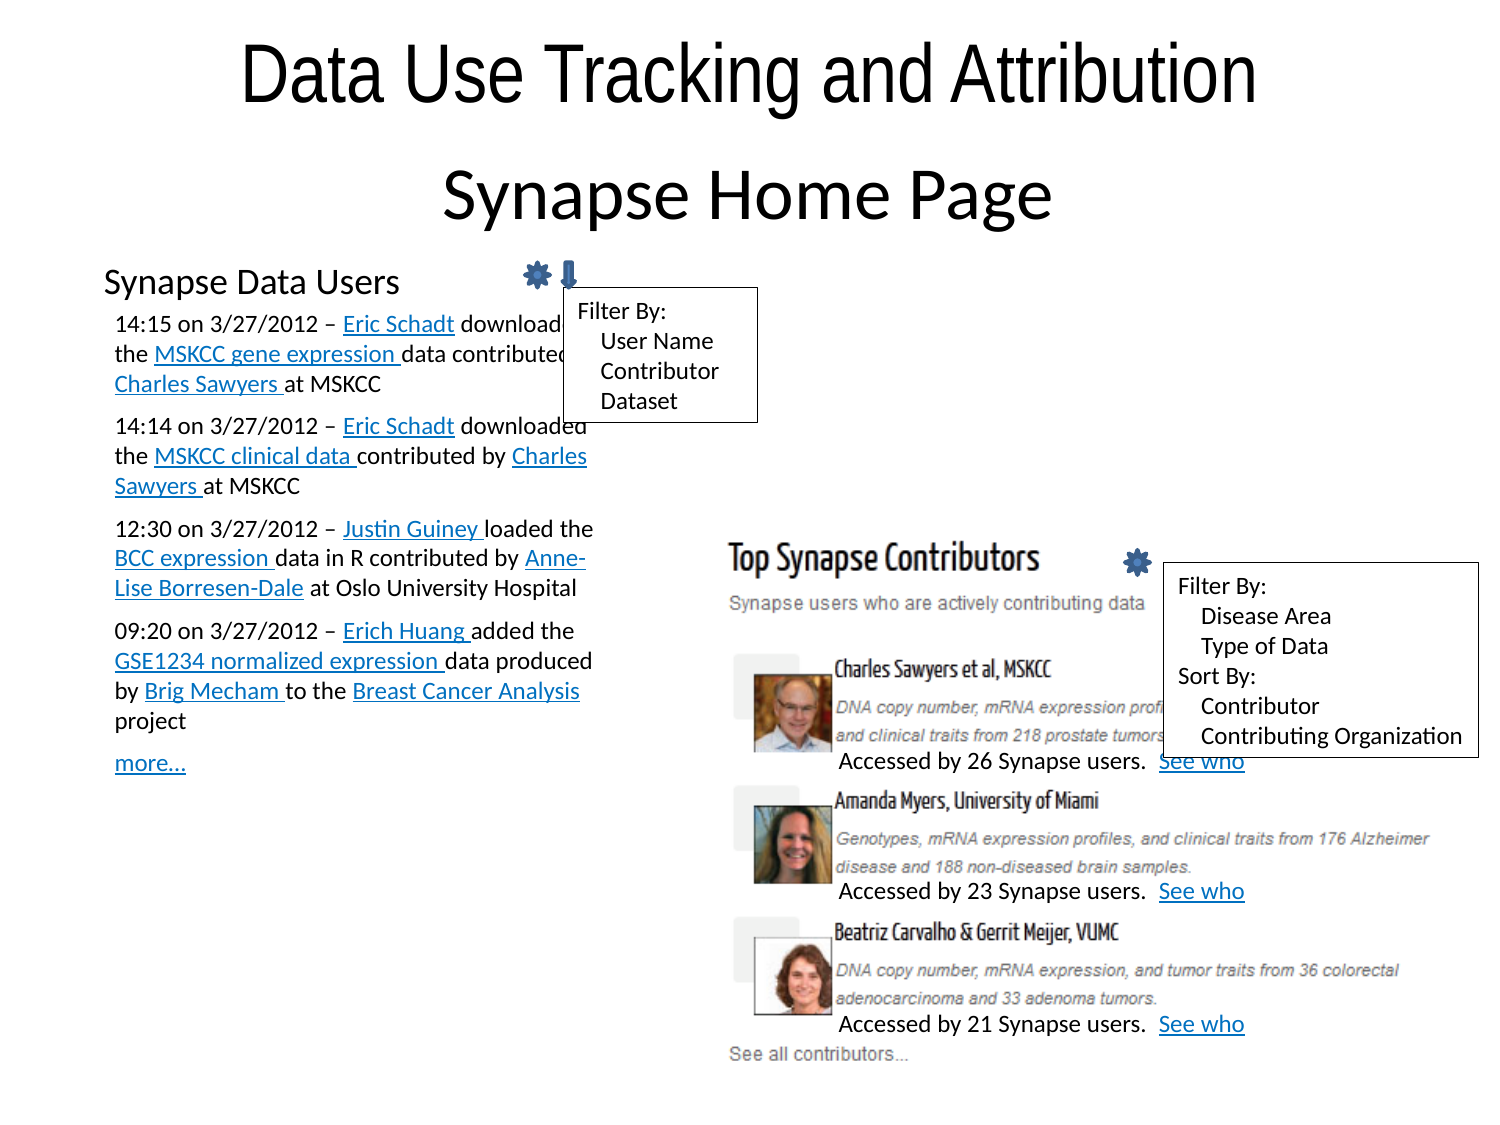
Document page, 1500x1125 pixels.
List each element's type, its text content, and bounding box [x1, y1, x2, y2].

text_box Synapse Home Page [427, 163, 1069, 243]
text_box [560, 260, 577, 290]
text_box Data Use Tracking and Attribution [74, 0, 1425, 163]
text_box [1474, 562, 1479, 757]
text_box Synapse Data Users [89, 249, 416, 310]
text_box Filter By: User Name Contributor Dataset [562, 287, 758, 422]
text_box 14:15 on 3/27/2012 – Eric Schadt downloaded the MSKCC gene expression data contributed by Charles Sawyers at MSKCC 14:14 on 3/27/2012 – Eric Schadt downloaded the MSKCC clinical data contributed by Charles Sawyers at MSKCC 12:30 on 3/27/2012 – Justin Guiney loaded the BCC expression data in R contributed by Anne-Lise Borresen-Dale at Oslo University Hospital 09:20 on 3/27/2012 – Erich Huang added the GSE1234 normalized expression data produced by Brig Mecham to the Breast Cancer Analysis project more… [99, 299, 625, 784]
picture [712, 524, 1471, 1098]
text_box [522, 260, 553, 290]
